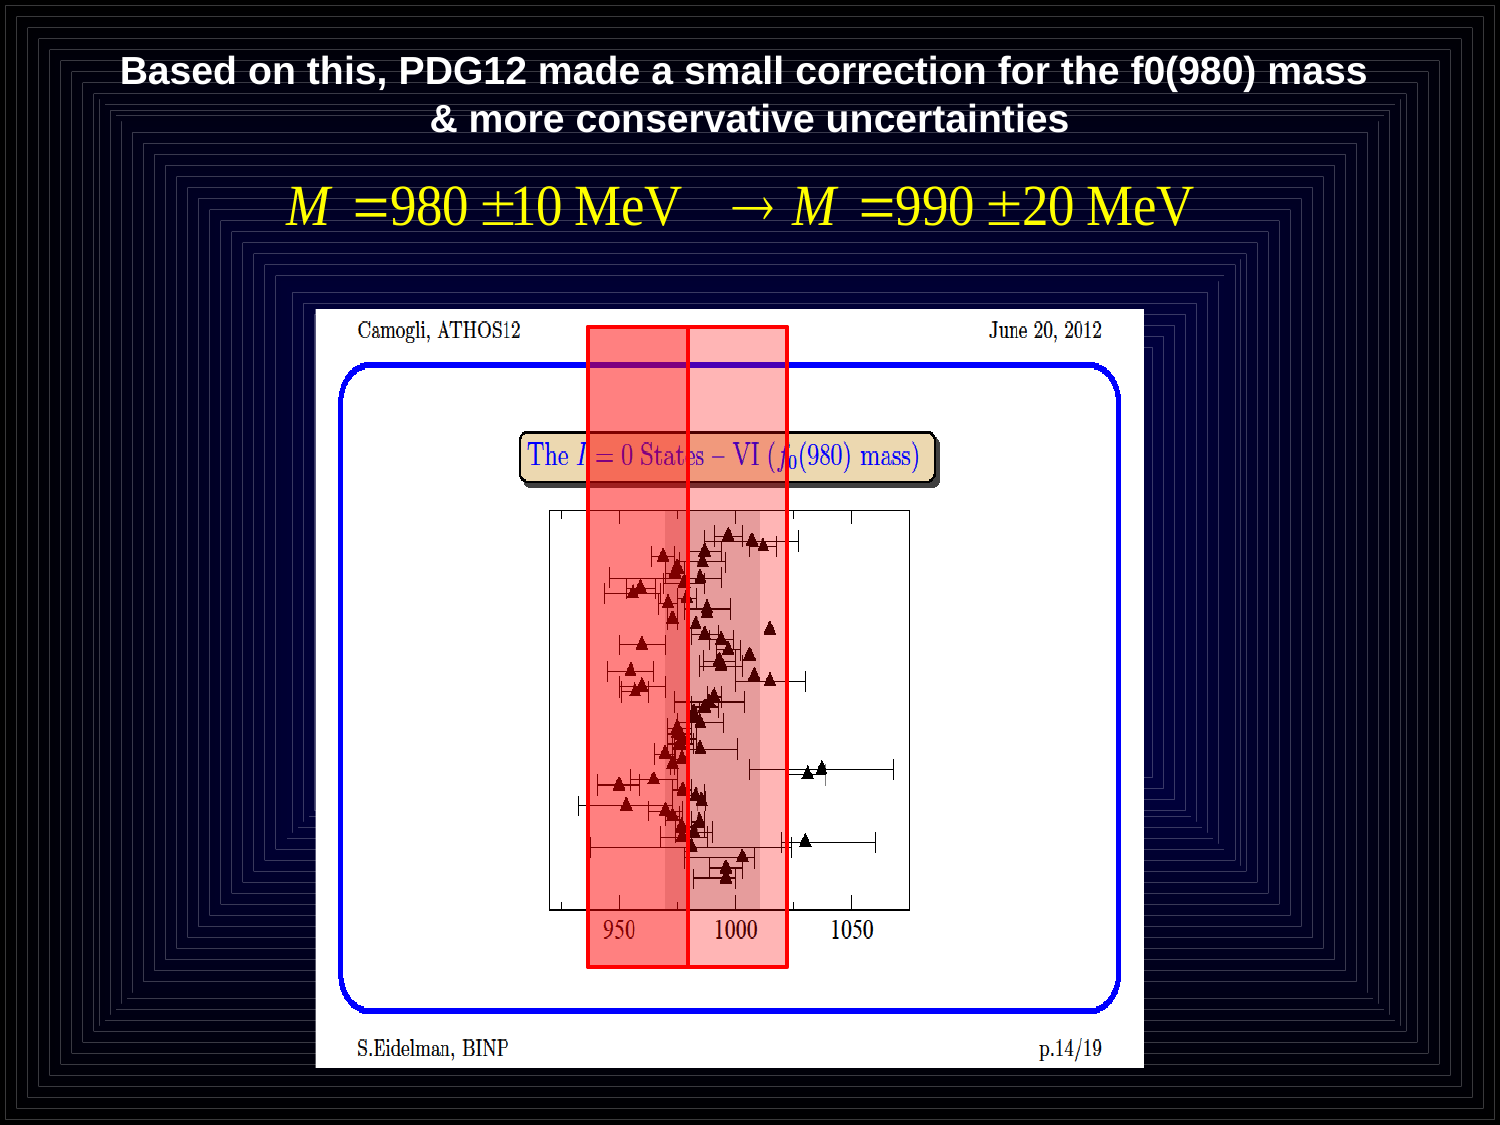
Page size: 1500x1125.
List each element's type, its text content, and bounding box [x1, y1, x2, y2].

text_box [277, 171, 1205, 250]
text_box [315, 309, 1145, 1068]
text_box Based on this, PDG12 made a small correction for the f0(980) mass & more conservative uncertainties [53, 38, 1447, 148]
